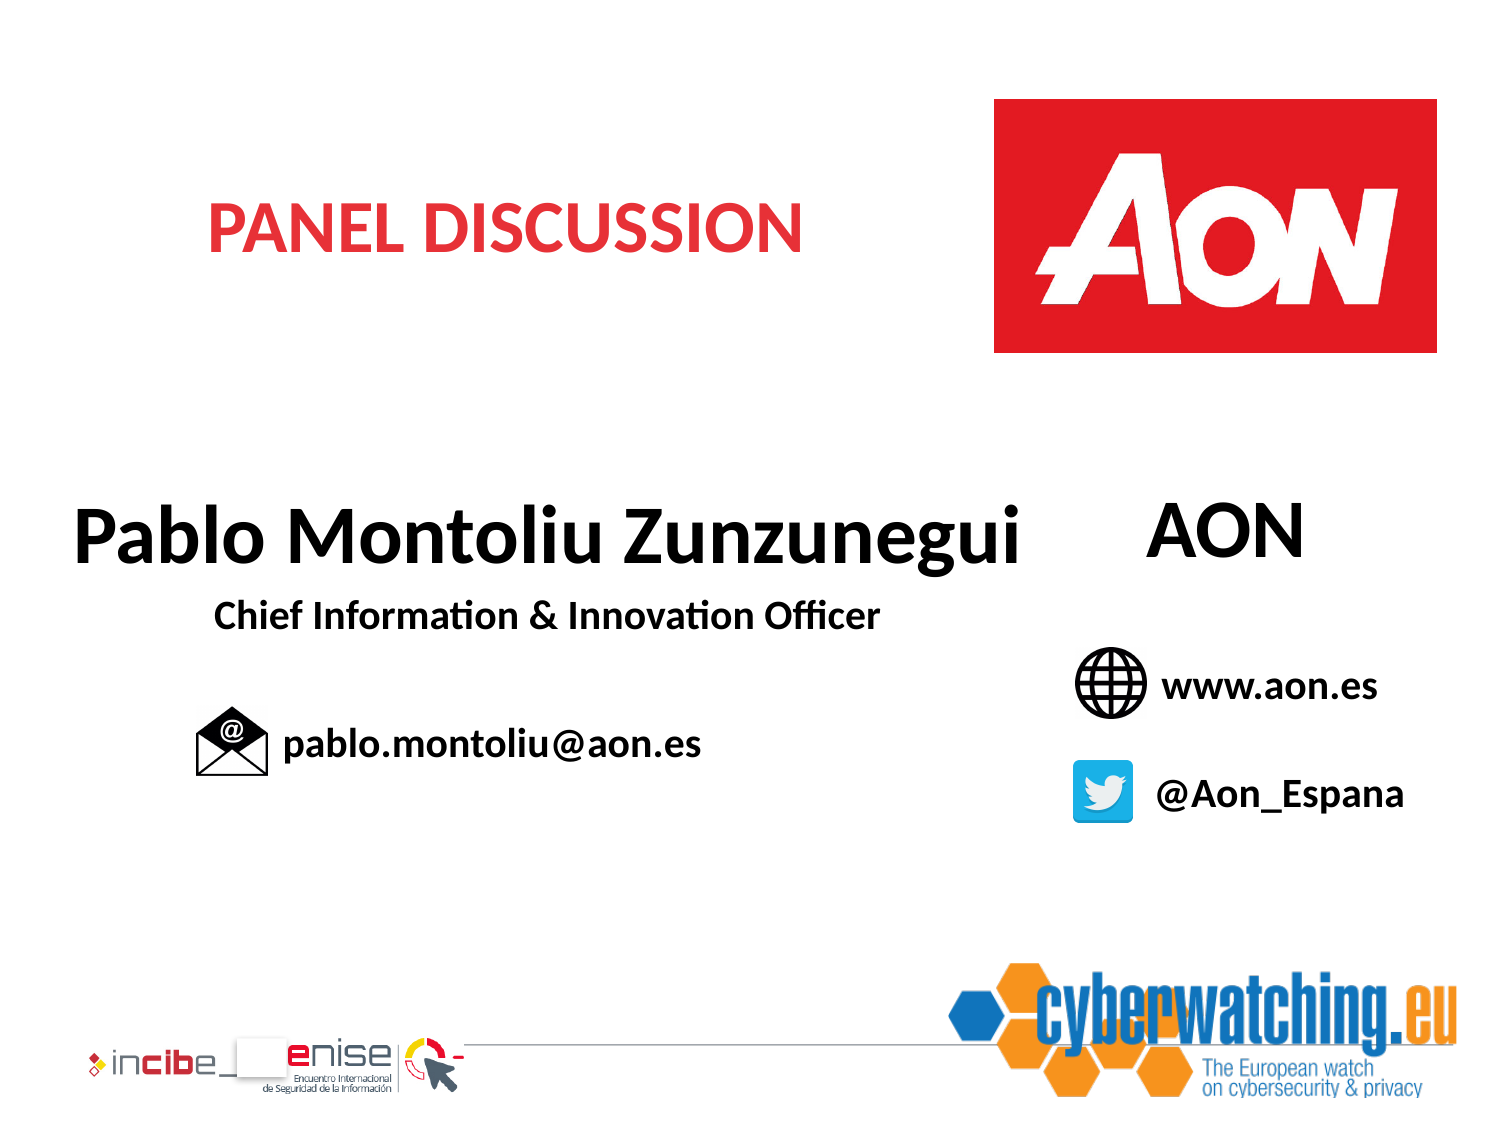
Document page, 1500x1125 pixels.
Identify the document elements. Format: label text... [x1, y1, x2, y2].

text_box AON [1131, 467, 1457, 641]
title PANEL DISCUSSION [0, 169, 989, 278]
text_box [1075, 643, 1500, 723]
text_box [196, 705, 1179, 787]
list Pablo Montoliu Zunzunegui Chief Information & Innovation Officer [28, 472, 1068, 638]
picture [0, 963, 1500, 1124]
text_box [1067, 743, 1500, 838]
picture [994, 99, 1438, 353]
